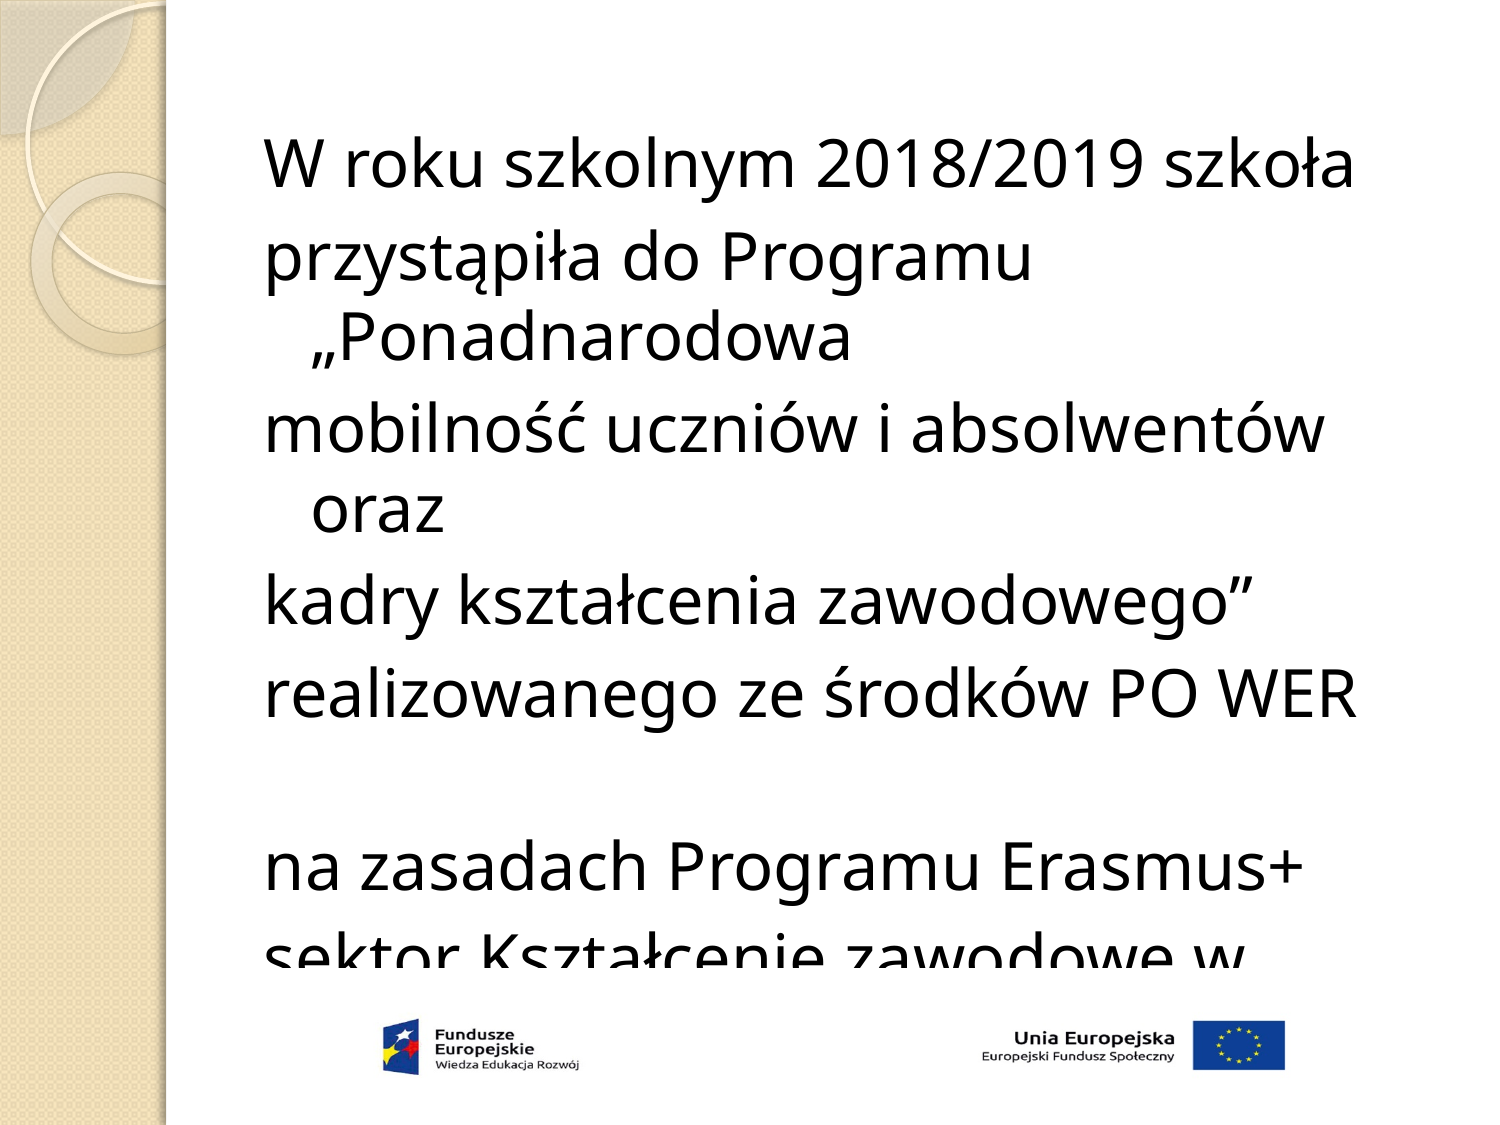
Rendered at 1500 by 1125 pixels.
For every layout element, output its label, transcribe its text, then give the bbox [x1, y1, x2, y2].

picture [241, 968, 1424, 1125]
list W roku szkolnym 2018/2019 szkoła przystąpiła do Programu „Ponadnarodowa mobilność uczniów i absolwentów oraz kadry kształcenia zawodowego” realizowanego ze środków PO WER na zasadach Programu Erasmus+ sektor Kształcenie zawodowe w ramach projektu: „Droga do Europy – drogą ku lepszej przyszłości”. [235, 113, 1466, 1026]
